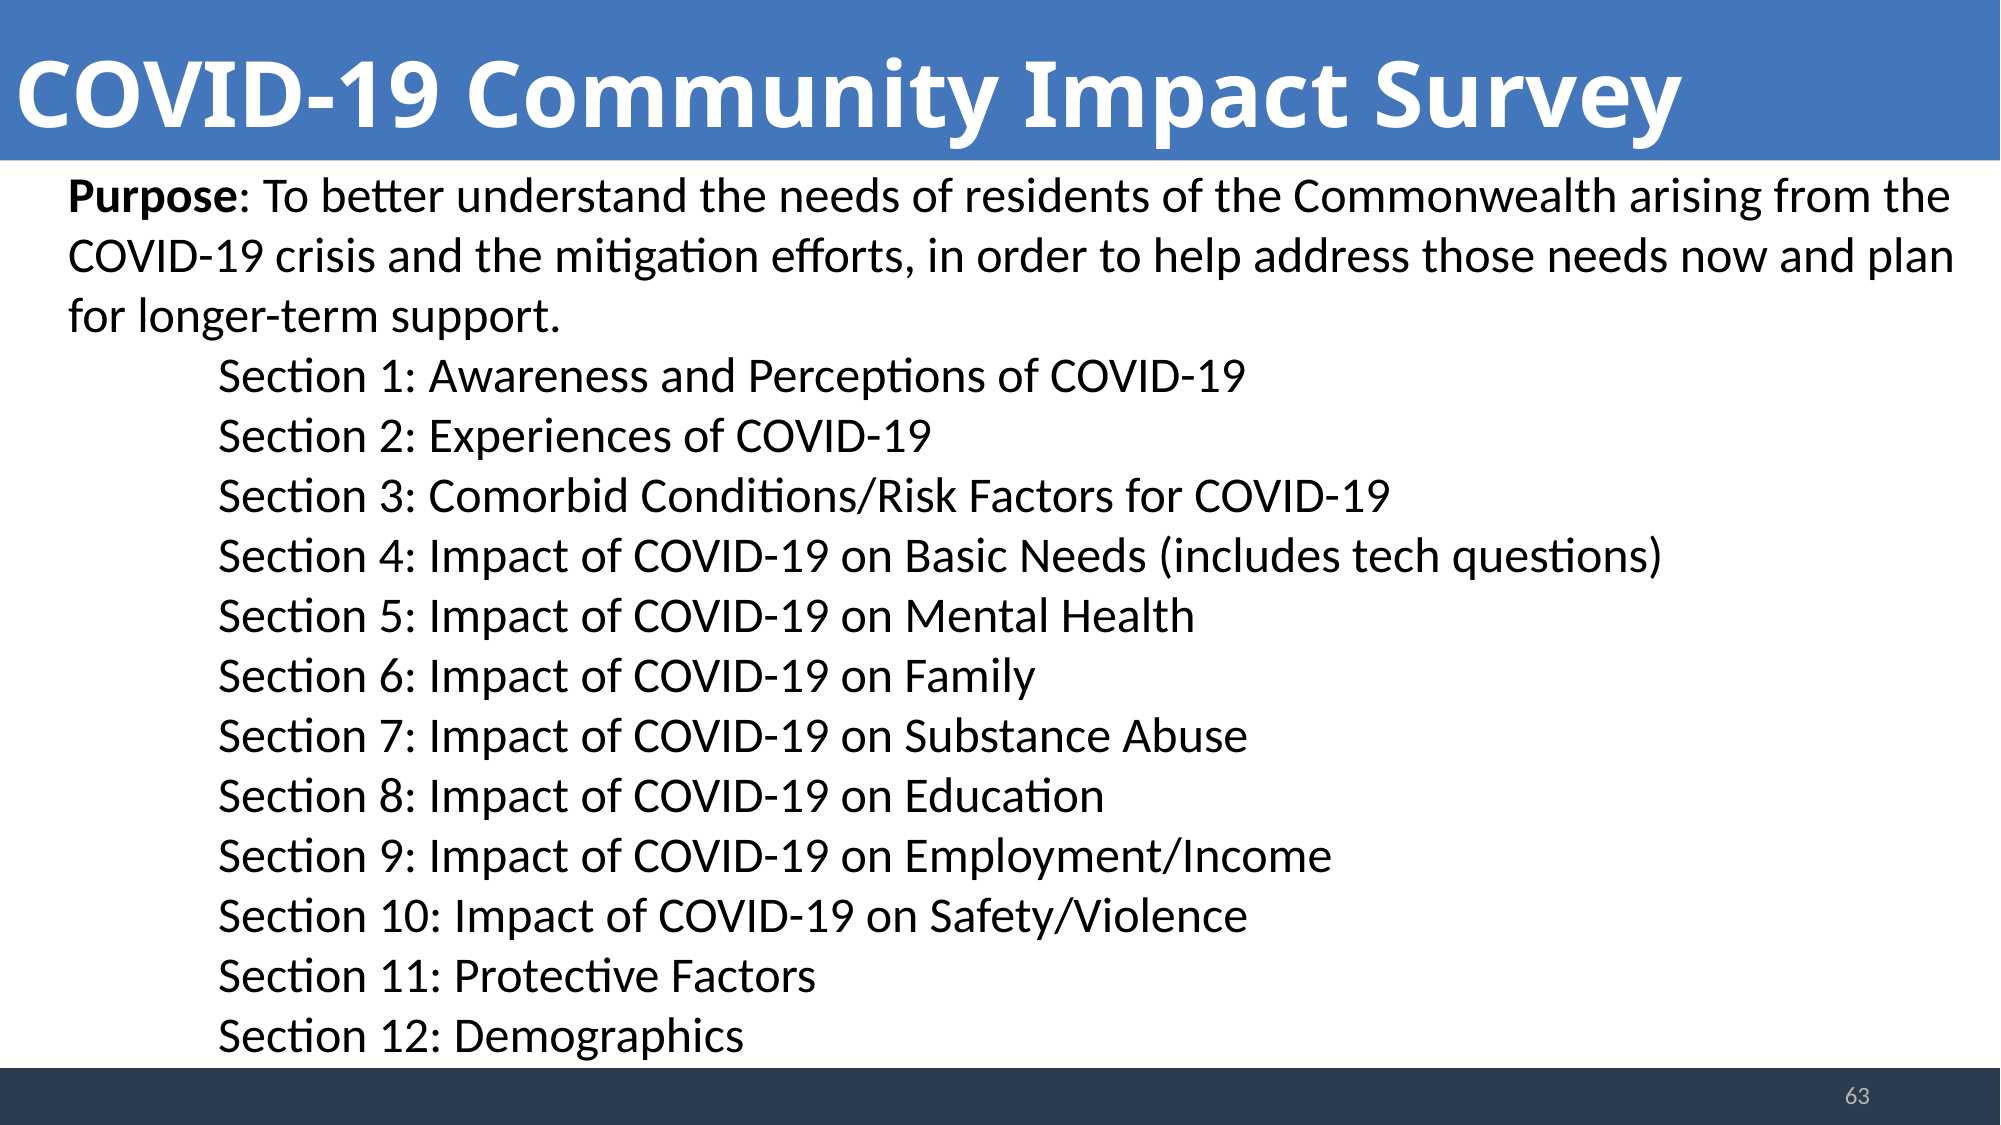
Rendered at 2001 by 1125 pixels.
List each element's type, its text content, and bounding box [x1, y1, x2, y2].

text_box COVID-19 Community Impact Survey [0, 28, 1841, 154]
text_box Purpose: To better understand the needs of residents of the Commonwealth arising from the COVID-19 crisis and the mitigation efforts, in order to help address those needs now and plan for longer-term support. Section 1: Awareness and Perceptions of COVID-19 Section 2: Experiences of COVID-19 Section 3: Comorbid Conditions/Risk Factors for COVID-19 Section 4: Impact of COVID-19 on Basic Needs (includes tech questions) Section 5: Impact of COVID-19 on Mental Health Section 6: Impact of COVID-19 on Family Section 7: Impact of COVID-19 on Substance Abuse Section 8: Impact of COVID-19 on Education Section 9: Impact of COVID-19 on Employment/Income Section 10: Impact of COVID-19 on Safety/Violence Section 11: Protective Factors Section 12: Demographics [53, 154, 1988, 1125]
